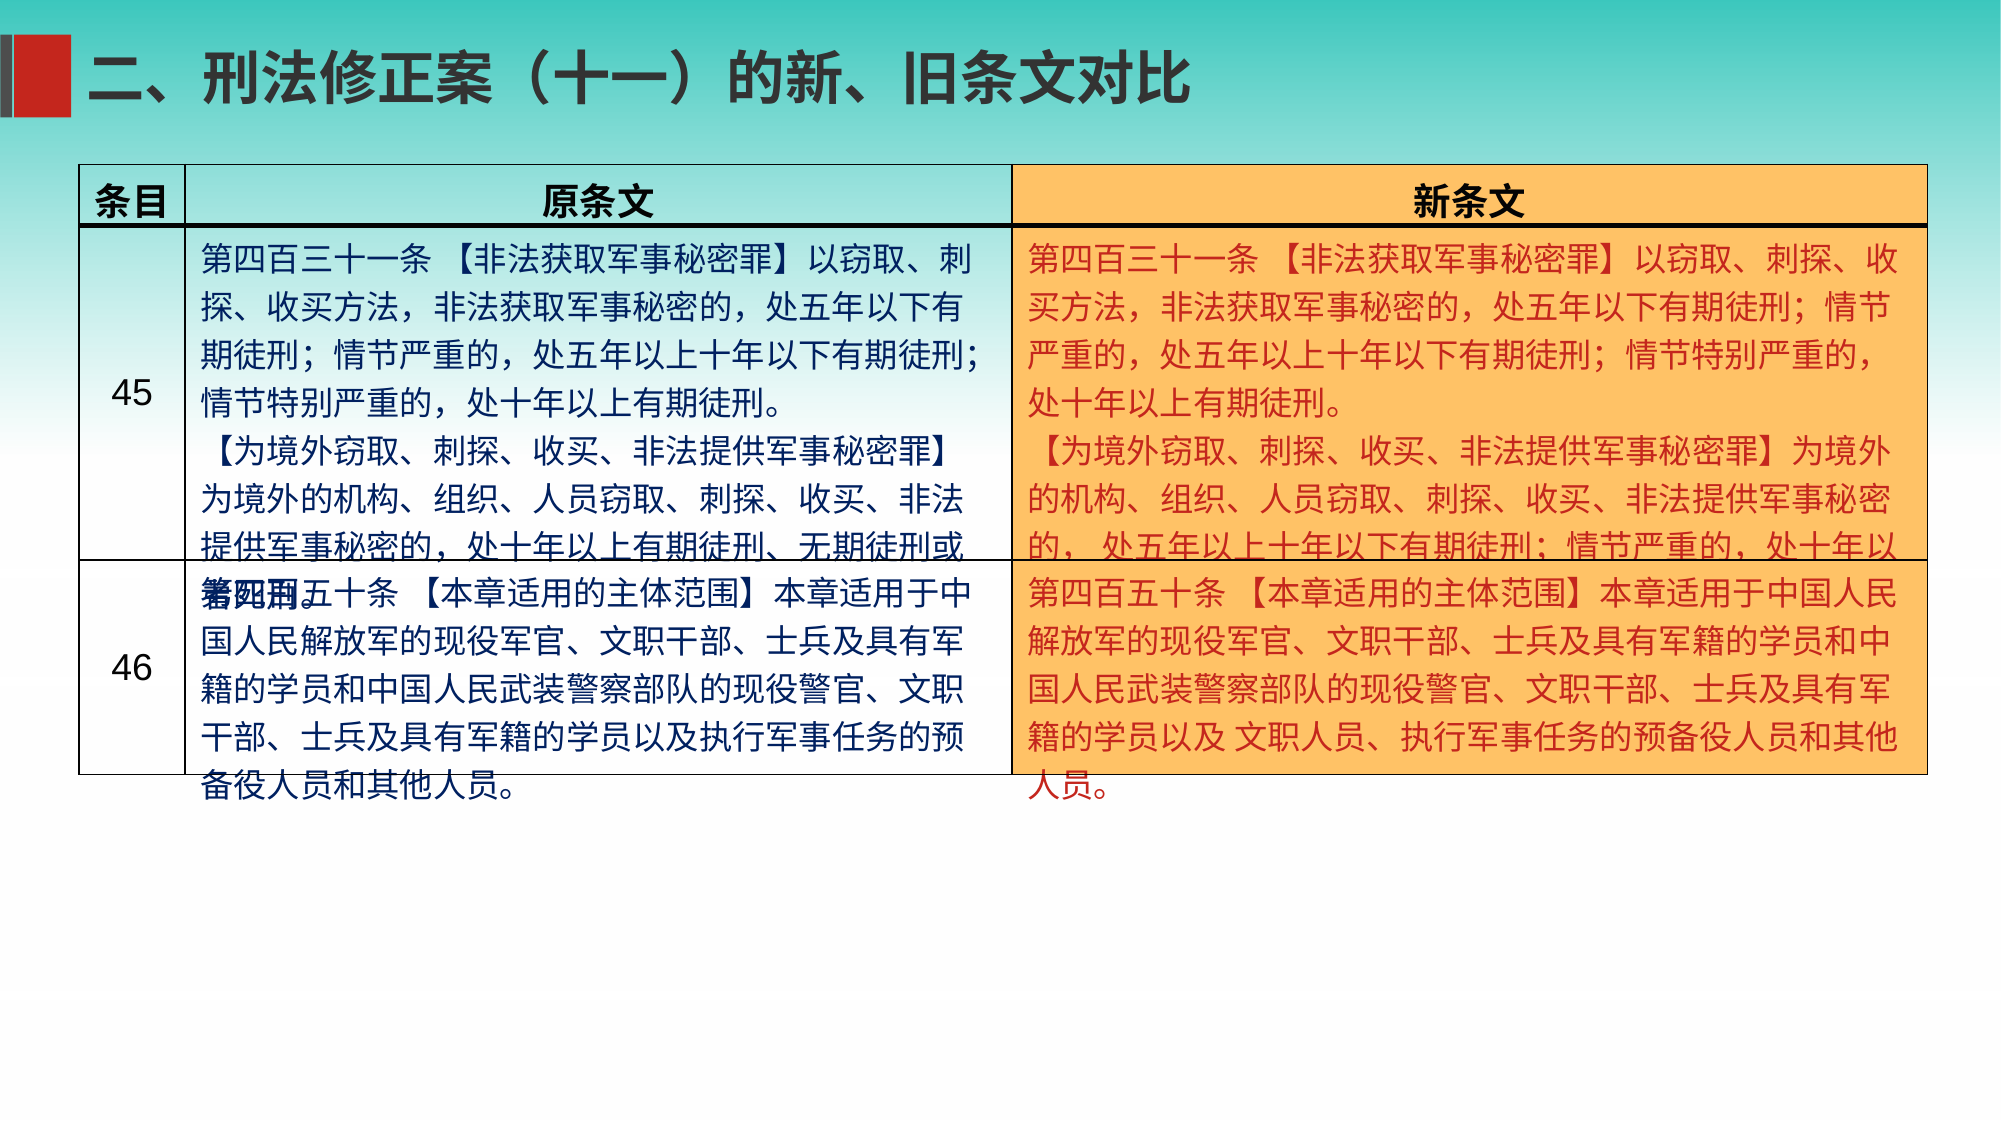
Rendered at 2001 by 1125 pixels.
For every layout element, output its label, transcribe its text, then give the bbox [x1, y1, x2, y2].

table_header 新条文 [1013, 165, 1927, 223]
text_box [0, 34, 72, 118]
table_cell 第四百三十一条 【非法获取军事秘密罪】以窃取、刺探、收买方法，非法获取军事秘密的，处五年以下有期徒刑；情节严重的，处五年以上十年以下有期徒刑；情节特别严重的，处十年以上有期徒刑。 【为境外窃取、刺探、收买、非法提供军事秘密罪】为境外的机构、组织、人员窃取、刺探、收买、非法提供军事秘密的， 处五年以上十年以下有期徒刑；情节严重的，处十年以上有期徒刑、无期徒刑或者死刑。 [1013, 228, 1927, 559]
table_header 原条文 [186, 165, 1011, 223]
table_cell 第四百三十一条 【非法获取军事秘密罪】以窃取、刺探、收买方法，非法获取军事秘密的，处五年以下有期徒刑；情节严重的，处五年以上十年以下有期徒刑；情节特别严重的，处十年以上有期徒刑。 【为境外窃取、刺探、收买、非法提供军事秘密罪】为境外的机构、组织、人员窃取、刺探、收买、非法提供军事秘密的，处十年以上有期徒刑、无期徒刑或者死刑。 [186, 228, 1011, 559]
table_cell 45 [80, 228, 184, 559]
table_cell 第四百五十条 【本章适用的主体范围】本章适用于中国人民解放军的现役军官、文职干部、士兵及具有军籍的学员和中国人民武装警察部队的现役警官、文职干部、士兵及具有军籍的学员以及 文职人员、执行军事任务的预备役人员和其他人员。 [1013, 561, 1927, 774]
table_header 条目 [80, 165, 184, 223]
text_box 二、刑法修正案（十一）的新、旧条文对比 [71, 33, 1229, 119]
table_cell 46 [80, 561, 184, 774]
picture [0, 0, 2001, 1125]
table_cell 第四百五十条 【本章适用的主体范围】本章适用于中国人民解放军的现役军官、文职干部、士兵及具有军籍的学员和中国人民武装警察部队的现役警官、文职干部、士兵及具有军籍的学员以及执行军事任务的预备役人员和其他人员。 [186, 561, 1011, 774]
